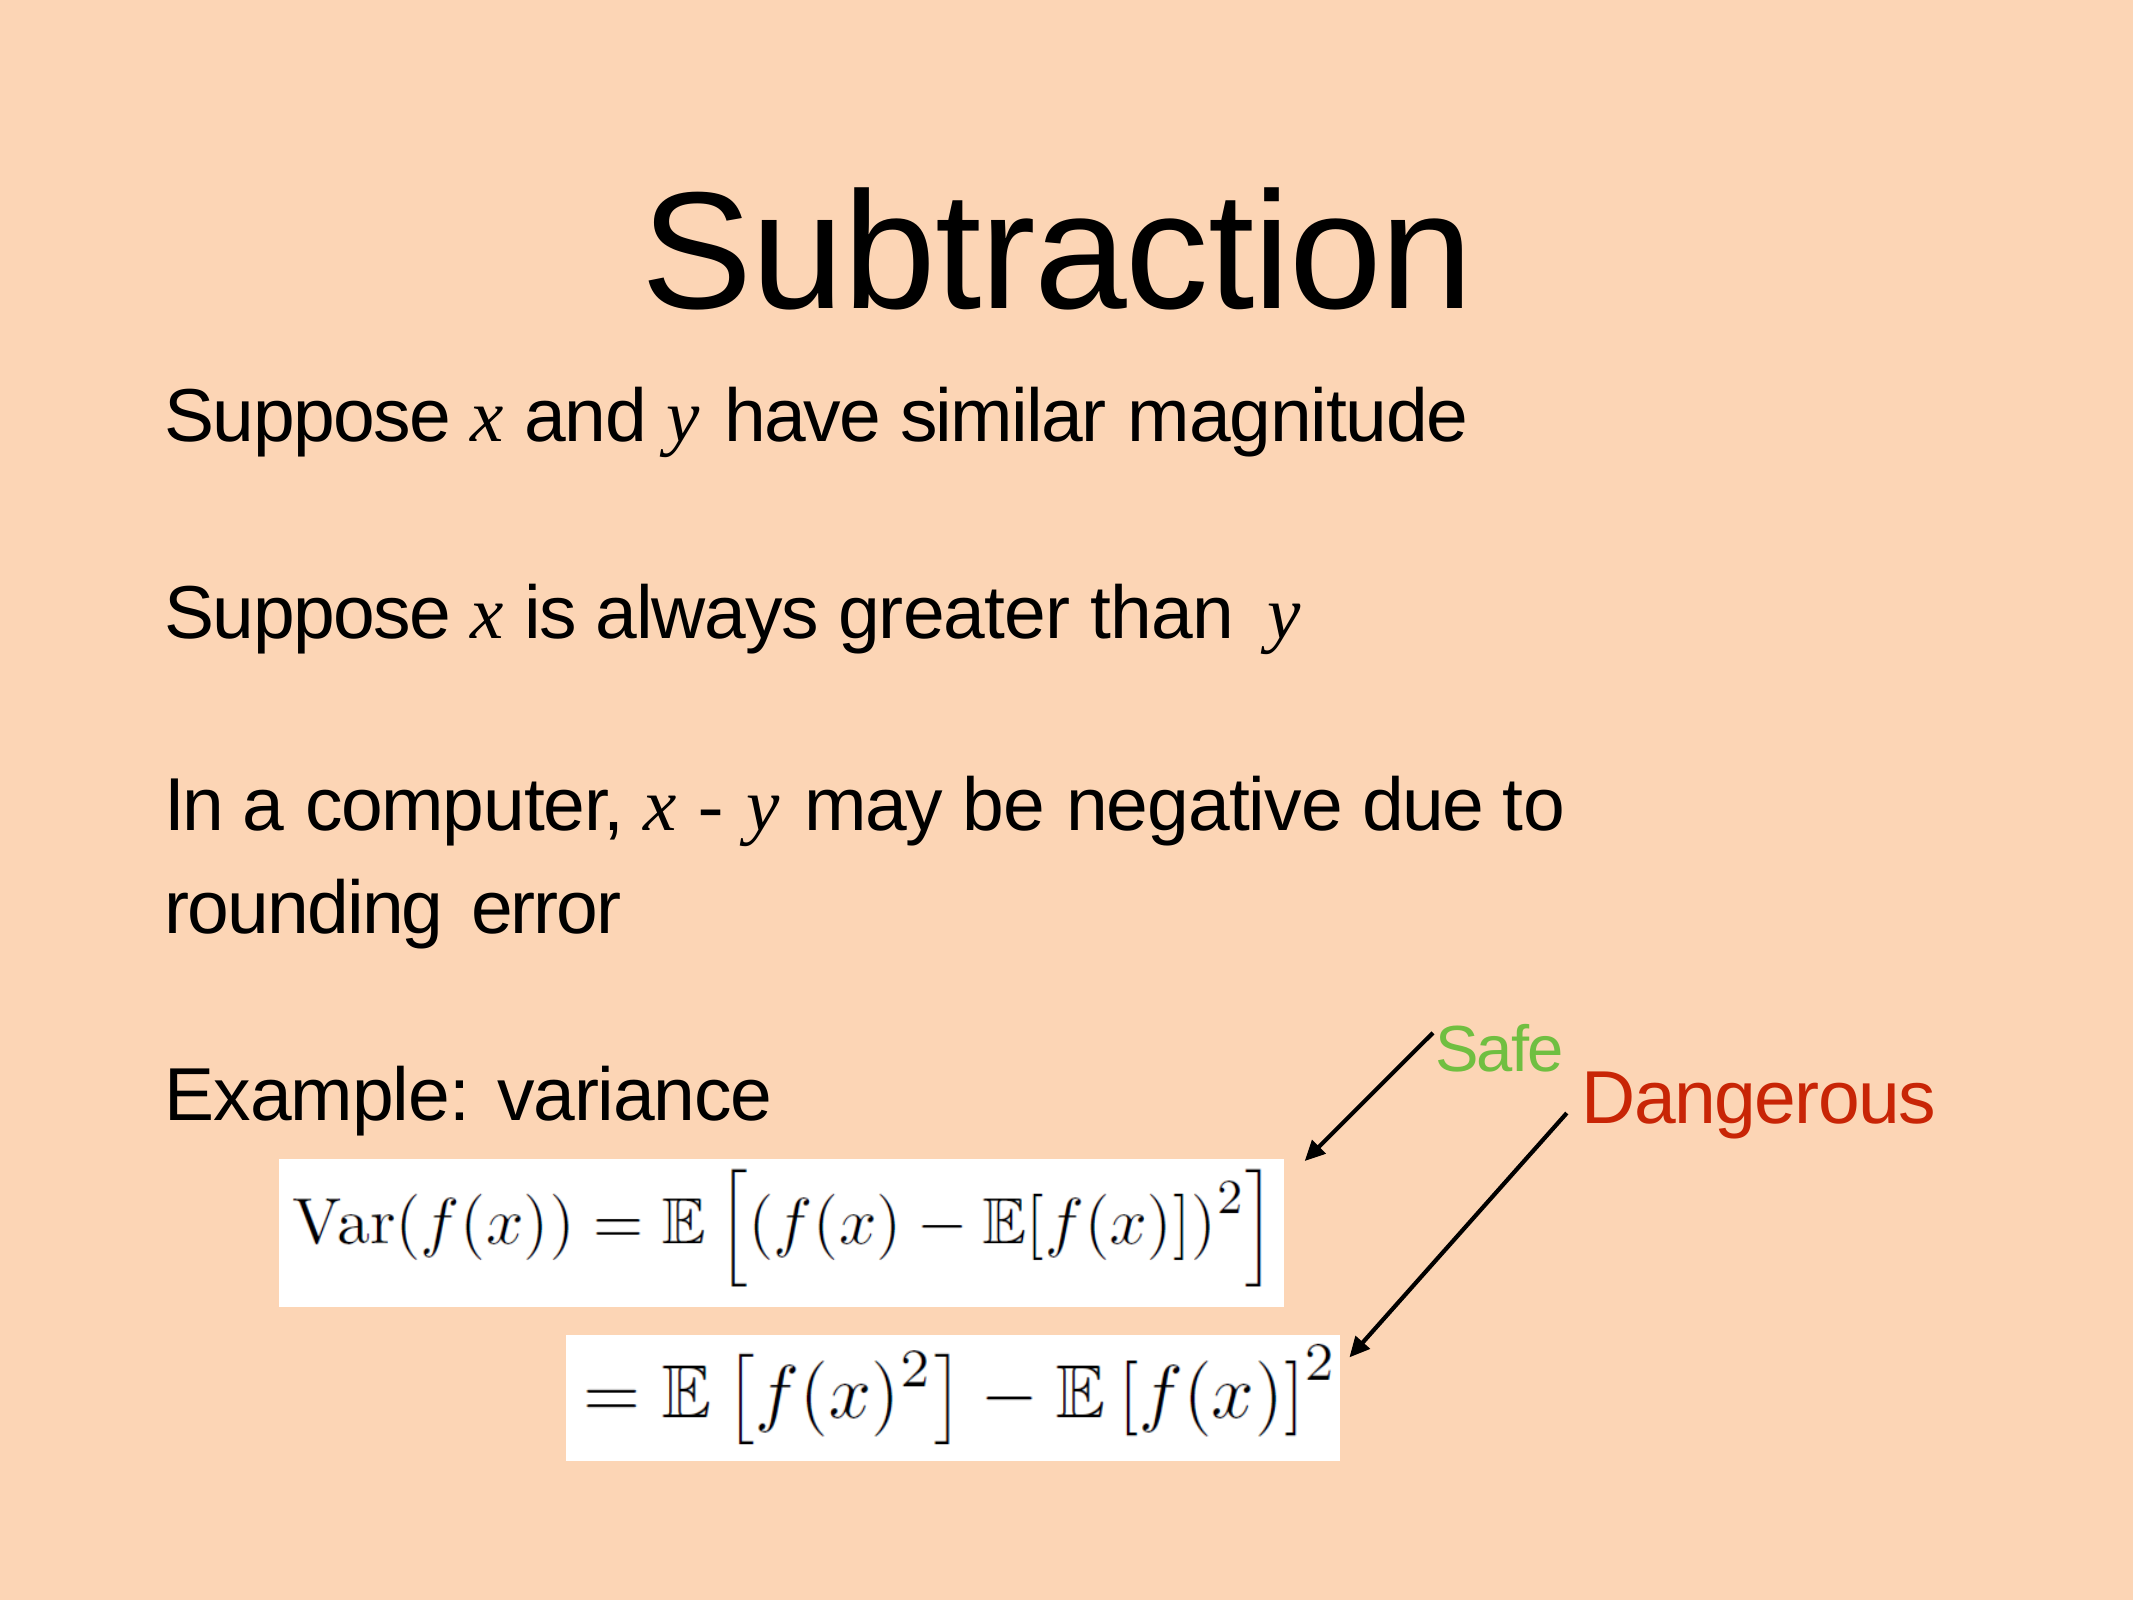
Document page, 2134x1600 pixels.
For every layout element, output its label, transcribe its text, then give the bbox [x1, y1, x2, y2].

picture [278, 1159, 1284, 1307]
text_box Example: variance [158, 1043, 1299, 1136]
title Subtraction [639, 139, 1496, 364]
picture [566, 1335, 1340, 1461]
text_box Safe Dangerous [1429, 1004, 2056, 1146]
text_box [1304, 1030, 1570, 1358]
text_box Suppose x and y have similar magnitude Suppose x is always greater than y In a computer, x - y may be negative due to rounding error [160, 364, 1697, 949]
